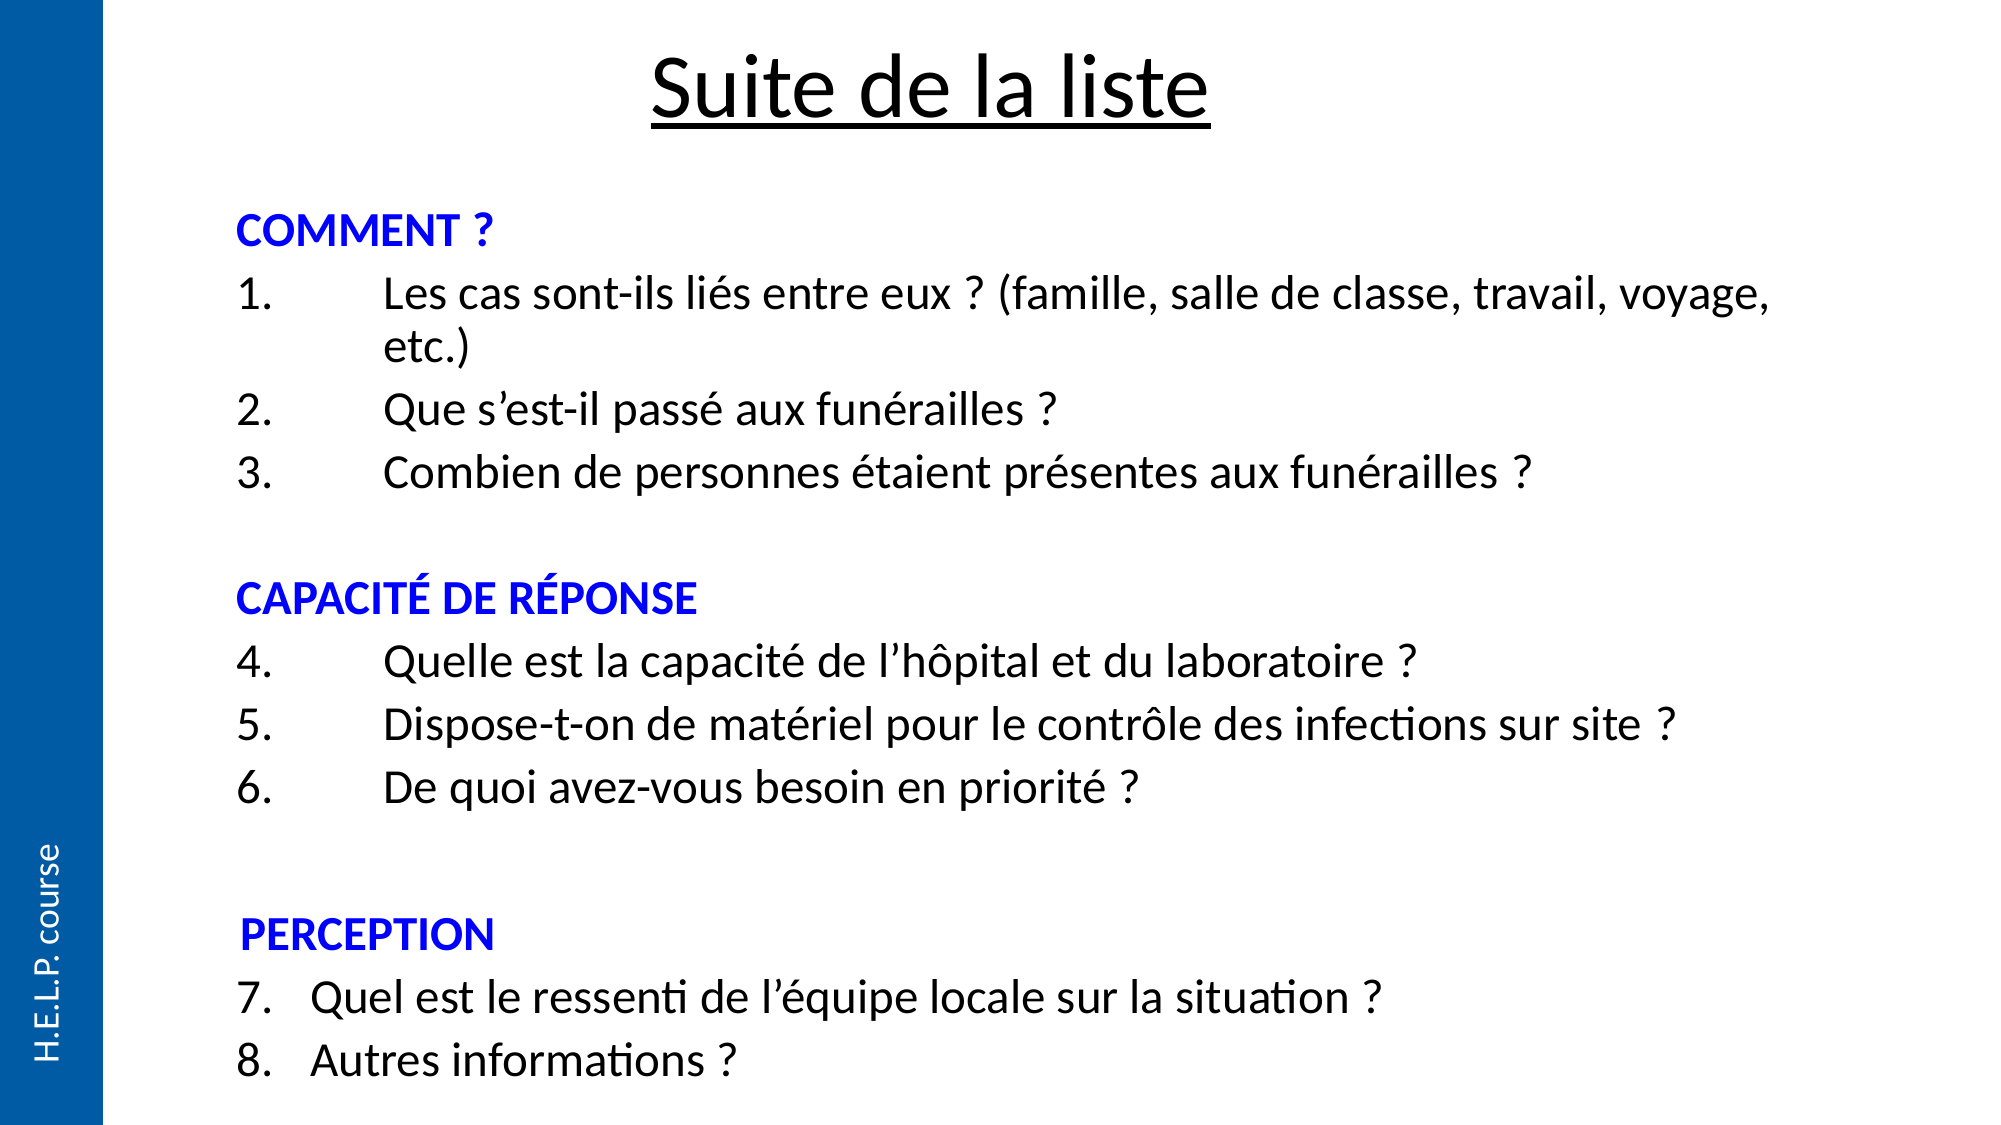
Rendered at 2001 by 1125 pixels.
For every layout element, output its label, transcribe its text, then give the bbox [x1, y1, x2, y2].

list COMMENT ? Les cas sont-ils liés entre eux ? (famille, salle de classe, travail, voyage, etc.) Que s’est-il passé aux funérailles ? Combien de personnes étaient présentes aux funérailles ? CAPACITÉ DE RÉPONSE Quelle est la capacité de l’hôpital et du laboratoire ? Dispose-t-on de matériel pour le contrôle des infections sur site ? De quoi avez-vous besoin en priorité ? PERCEPTION Quel est le ressenti de l’équipe locale sur la situation ? Autres informations ? [148, 196, 1874, 1102]
title Suite de la liste [68, 0, 1794, 197]
